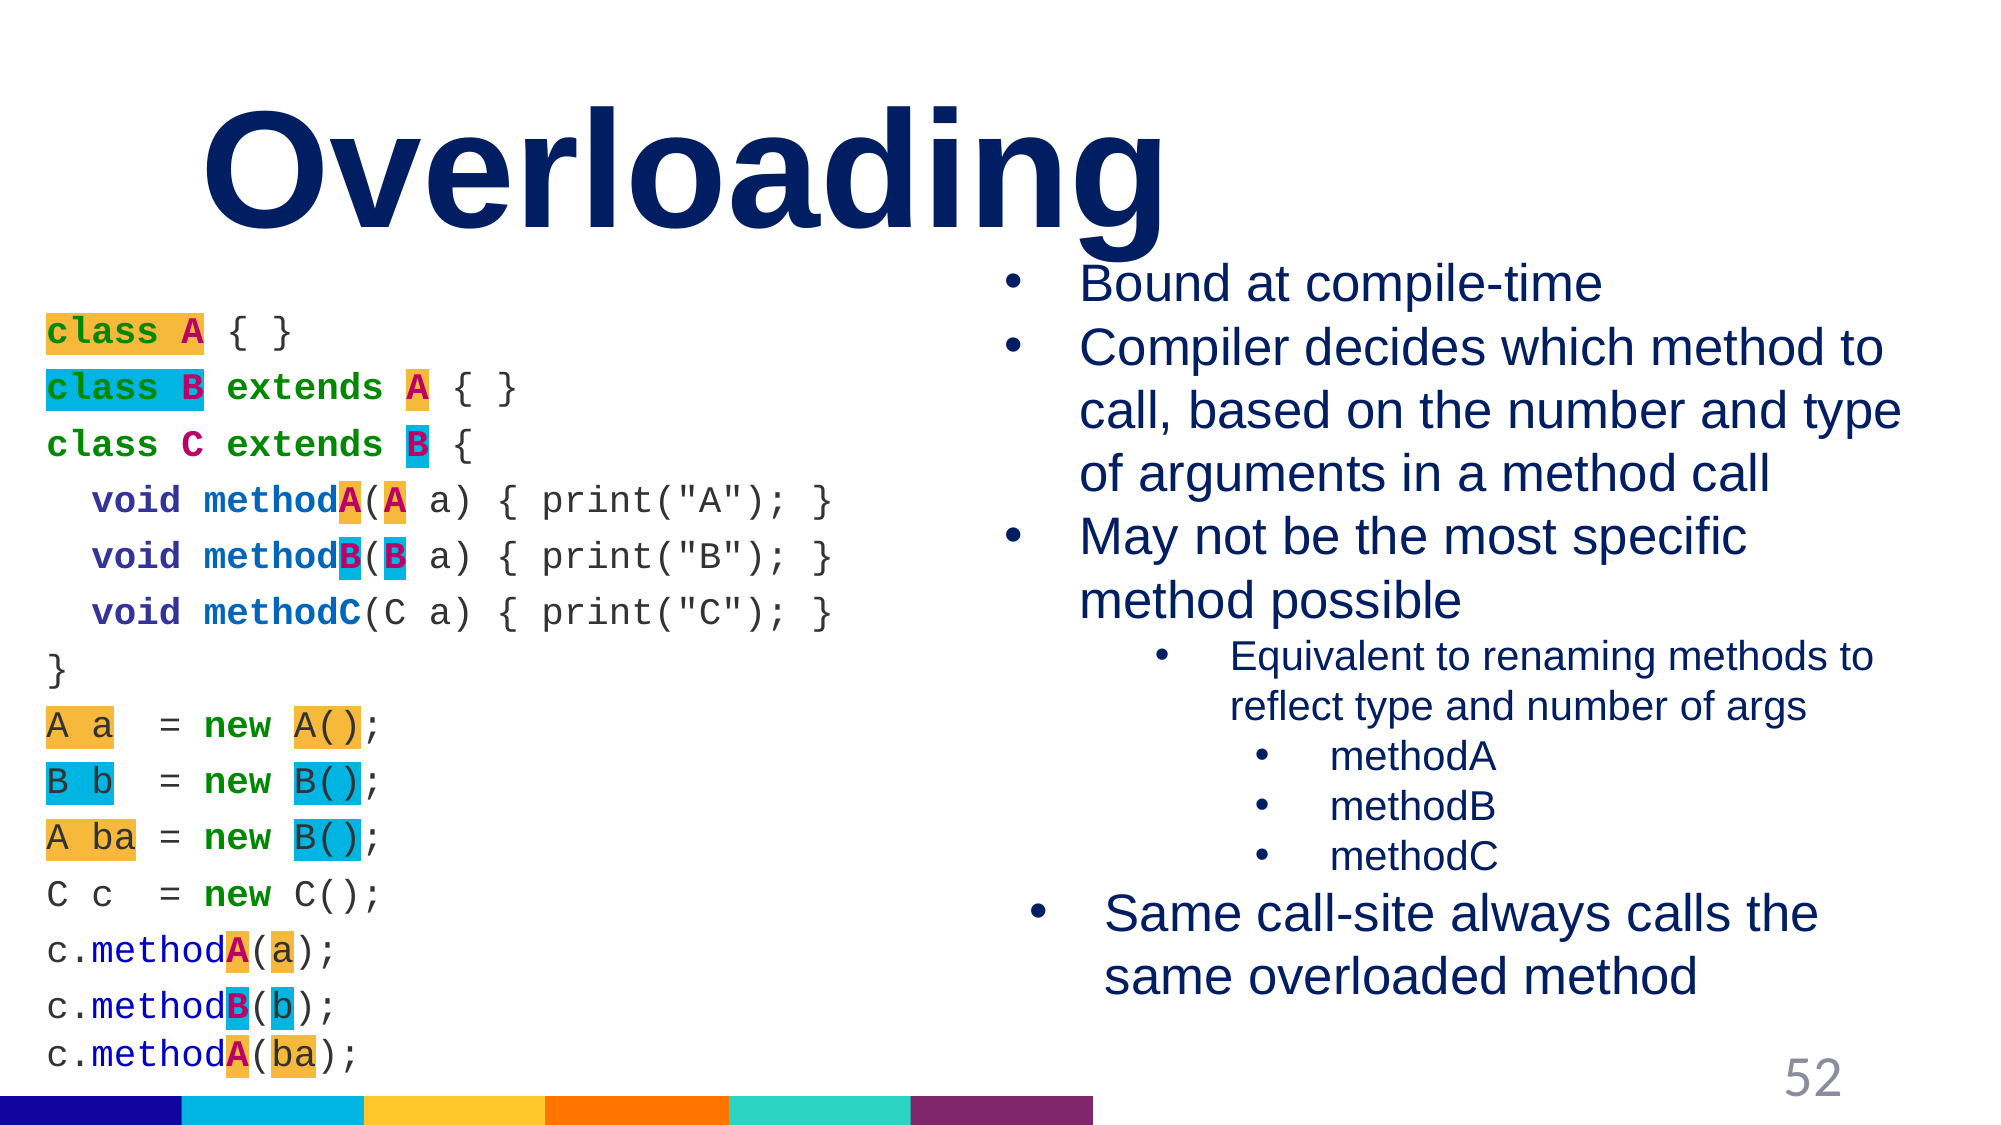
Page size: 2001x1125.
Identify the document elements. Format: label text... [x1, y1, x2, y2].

text_box Bound at compile-time Compiler decides which method to call, based on the number and type of arguments in a method call May not be the most specific method possible Equivalent to renaming methods to reflect type and number of args methodA methodB methodC Same call-site always calls the same overloaded method [961, 228, 1953, 1032]
text_box class A { } class B extends A { } class C extends B { void methodA(A a) { print("A"); } void methodB(B a) { print("B"); } void methodC(C a) { print("C"); } } A a = new A(); B b = new B(); A ba = new B(); C c = new C(); c.methodA(a); c.methodB(b); c.methodA(ba); [26, 275, 1292, 1059]
slide_number 52 [1412, 1042, 1863, 1103]
title Overloading [180, 63, 1830, 179]
